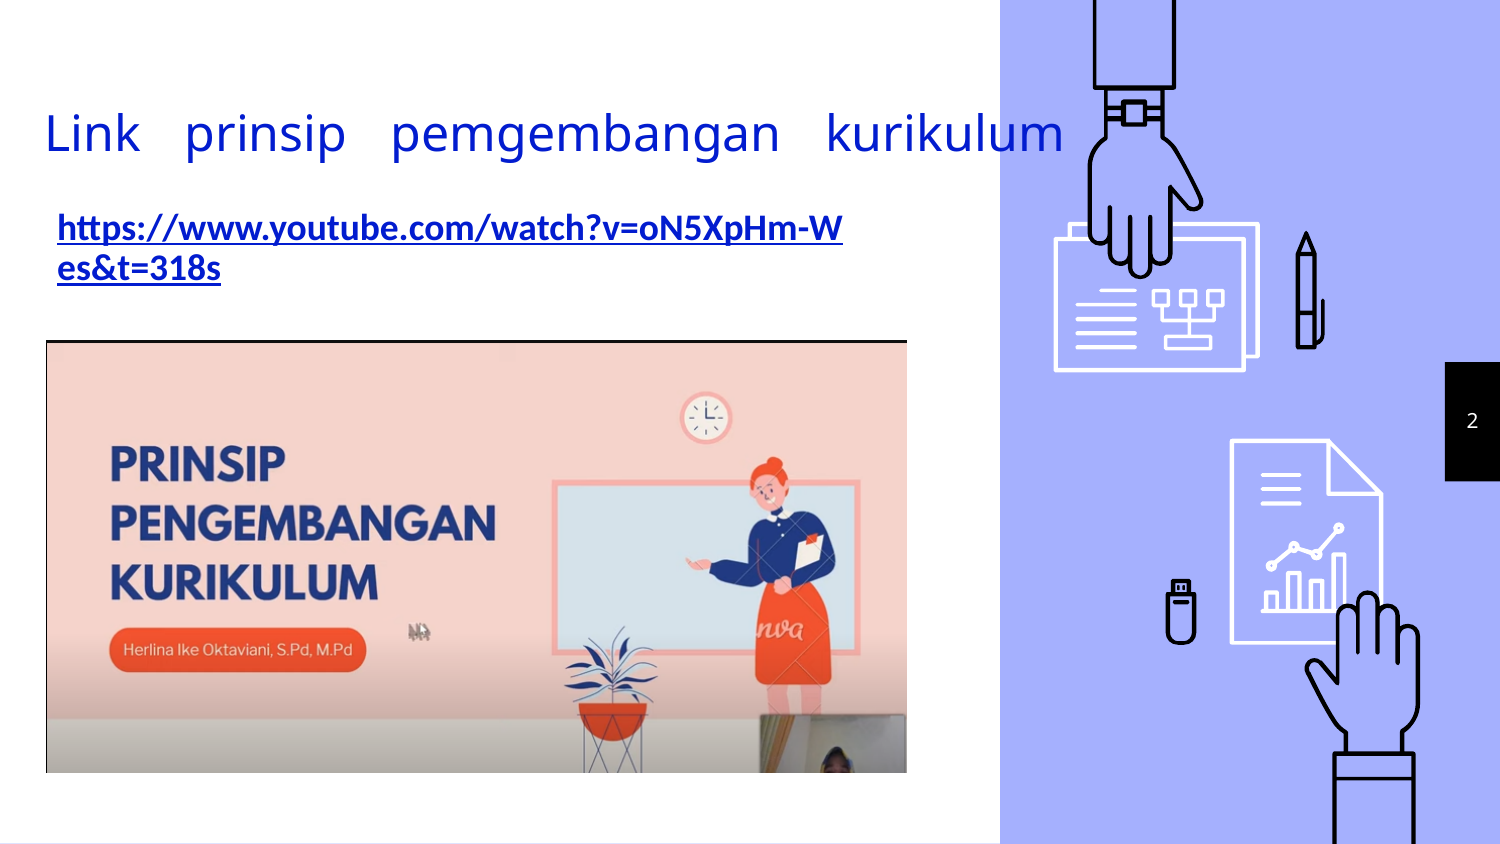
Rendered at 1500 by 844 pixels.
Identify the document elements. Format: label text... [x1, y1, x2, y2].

list https://www.youtube.com/watch?v=oN5XpHm-Wes&t=318s [29, 184, 873, 707]
title Link prinsip pemgembangan kurikulum [29, 96, 1081, 237]
slide_number 2 [1444, 362, 1500, 482]
picture [46, 340, 907, 774]
